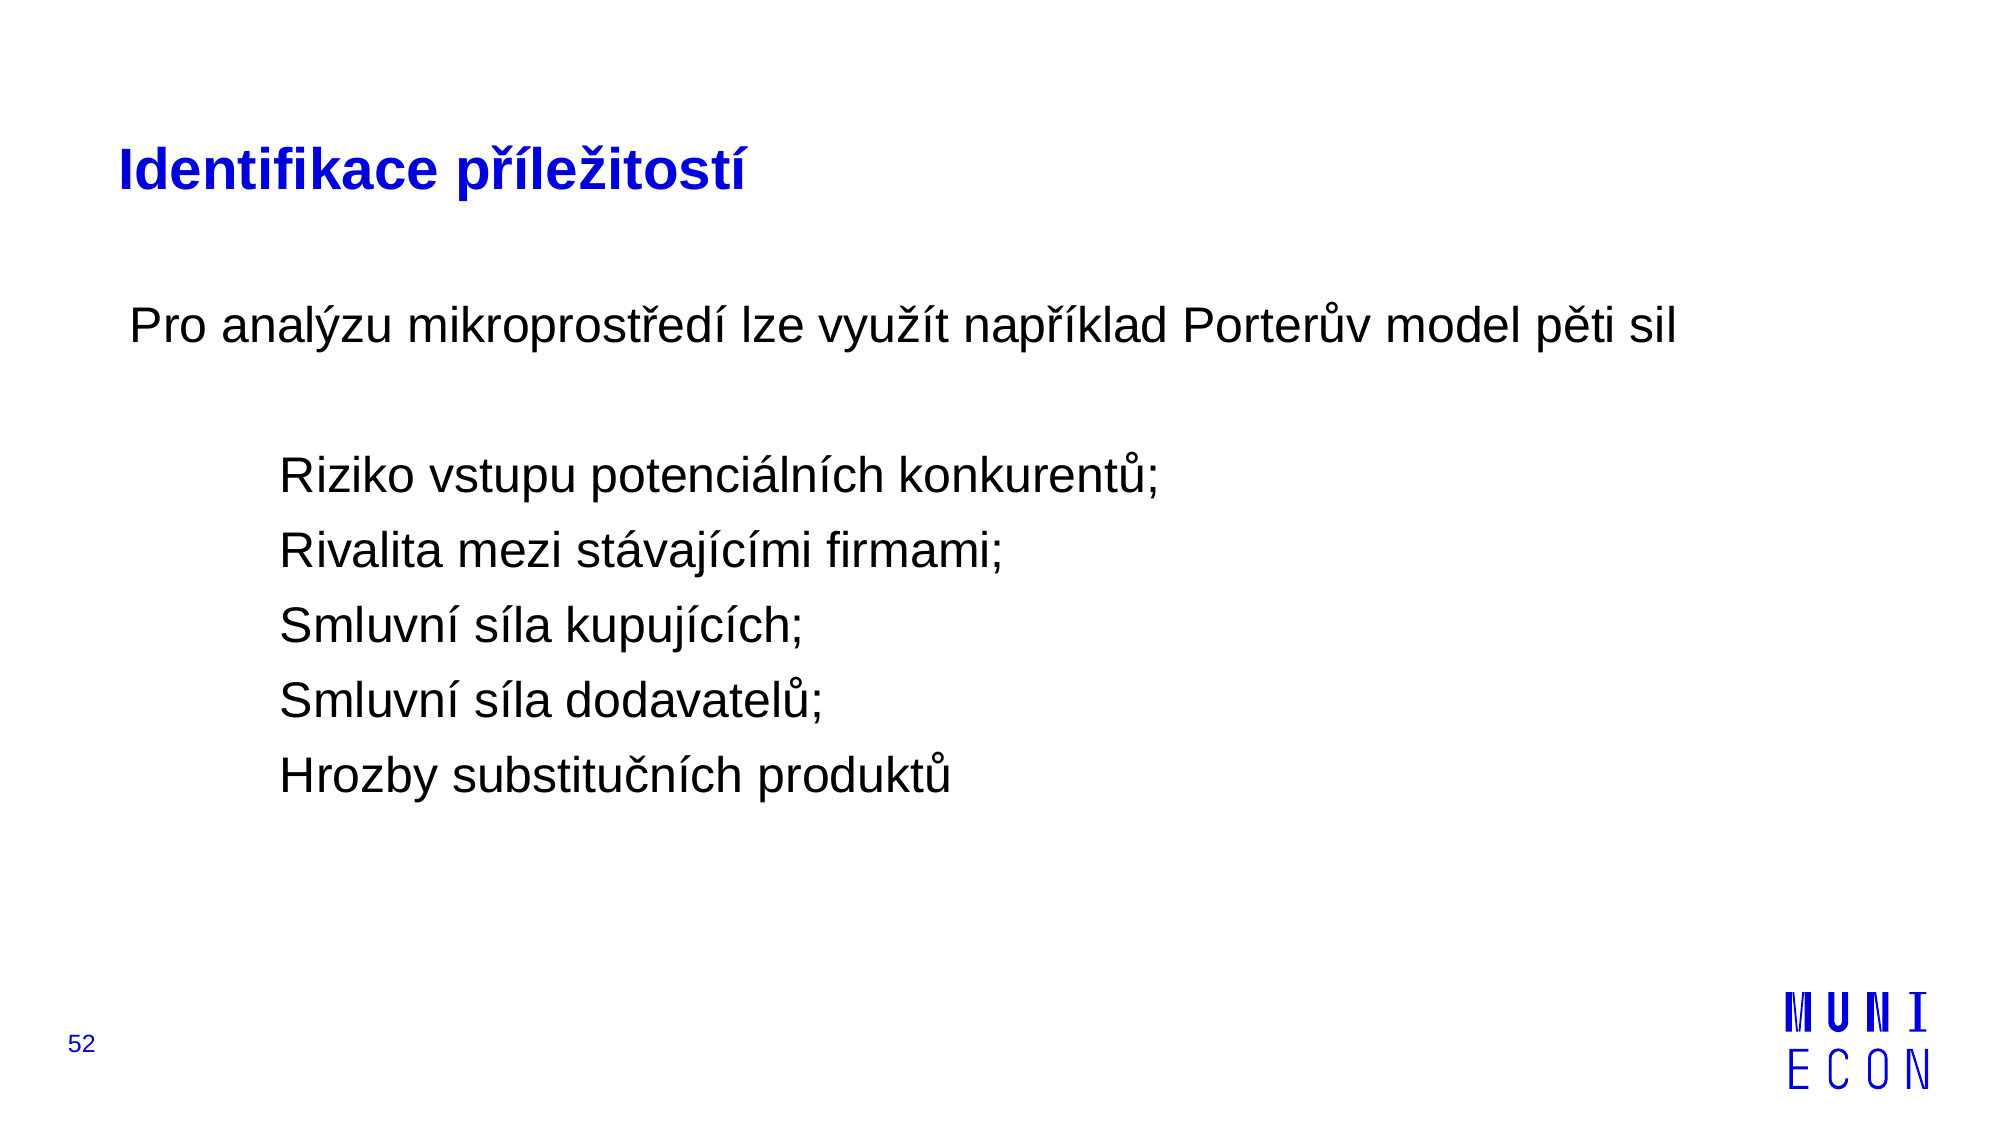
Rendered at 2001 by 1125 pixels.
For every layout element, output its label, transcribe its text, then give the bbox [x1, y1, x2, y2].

title Identifikace příležitostí [118, 118, 1883, 193]
list Pro analýzu mikroprostředí lze využít například Porterův model pěti sil Riziko vstupu potenciálních konkurentů; Rivalita mezi stávajícími firmami; Smluvní síla kupujících; Smluvní síla dodavatelů; Hrozby substitučních produktů [118, 277, 1883, 957]
slide_number 52 [67, 1021, 110, 1063]
